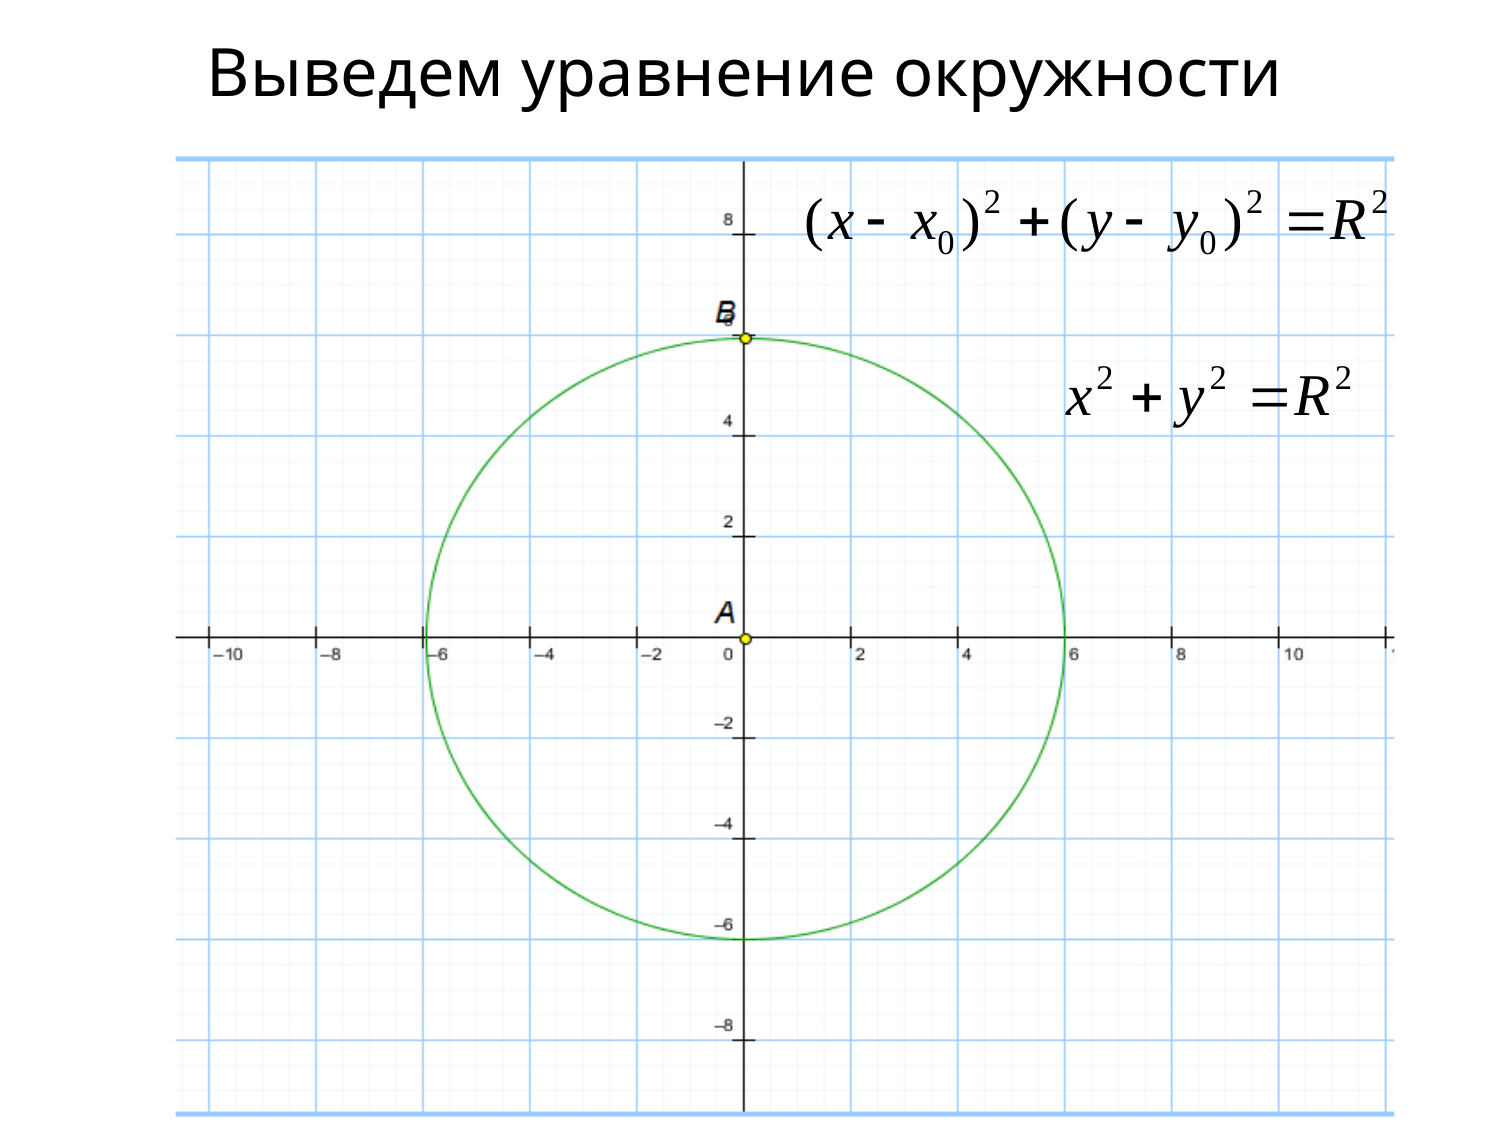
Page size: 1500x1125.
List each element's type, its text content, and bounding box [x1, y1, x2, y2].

picture [175, 140, 1395, 1125]
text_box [796, 175, 1400, 270]
title Выведем уравнение окружности [70, 0, 1421, 141]
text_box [1054, 351, 1361, 441]
